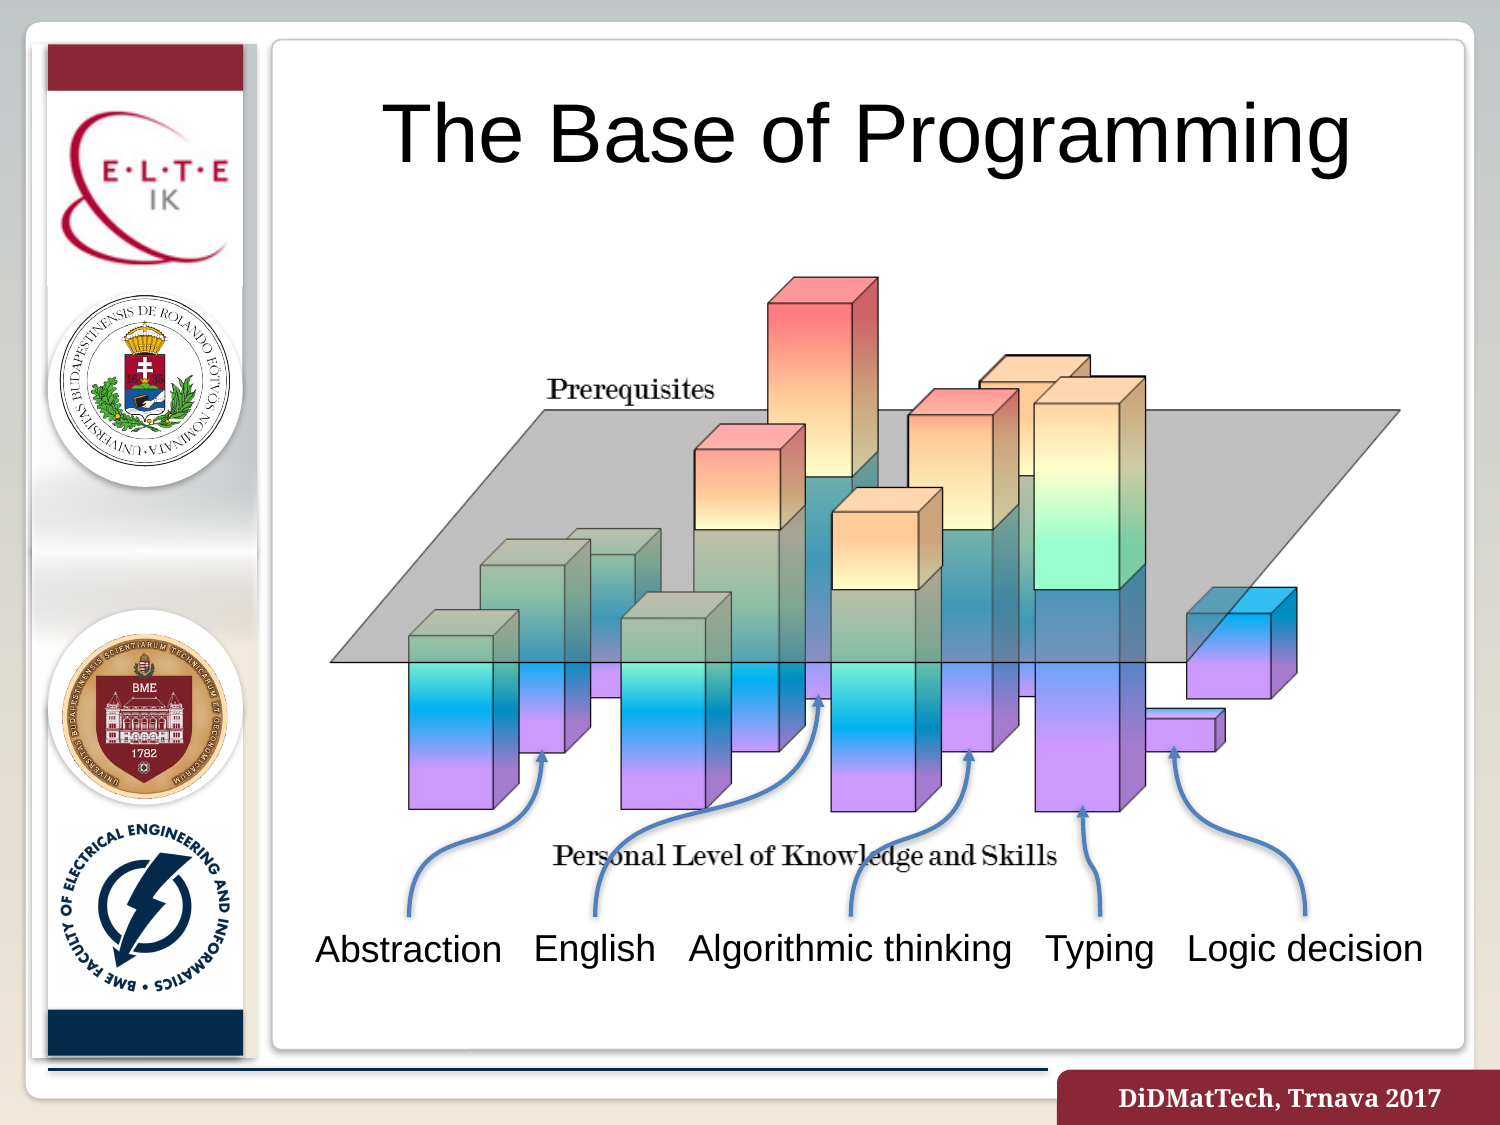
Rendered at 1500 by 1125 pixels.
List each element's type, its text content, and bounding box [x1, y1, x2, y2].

text_box Algorithmic thinking [673, 916, 1028, 977]
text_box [1154, 764, 1326, 897]
footer DiDMatTech, Trnava 2017 [1055, 1068, 1500, 1125]
title The Base of Programming [276, 46, 1459, 213]
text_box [1035, 851, 1148, 870]
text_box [595, 693, 819, 918]
picture [59, 822, 231, 994]
text_box Abstraction [300, 917, 518, 977]
picture [305, 252, 1429, 877]
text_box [391, 766, 560, 901]
picture [47, 91, 243, 286]
picture [59, 295, 231, 467]
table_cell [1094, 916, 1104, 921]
text_box Typing [1030, 916, 1171, 977]
picture [59, 631, 231, 802]
text_box Logic decision [1172, 916, 1439, 976]
text_box English [519, 916, 672, 977]
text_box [825, 772, 995, 892]
